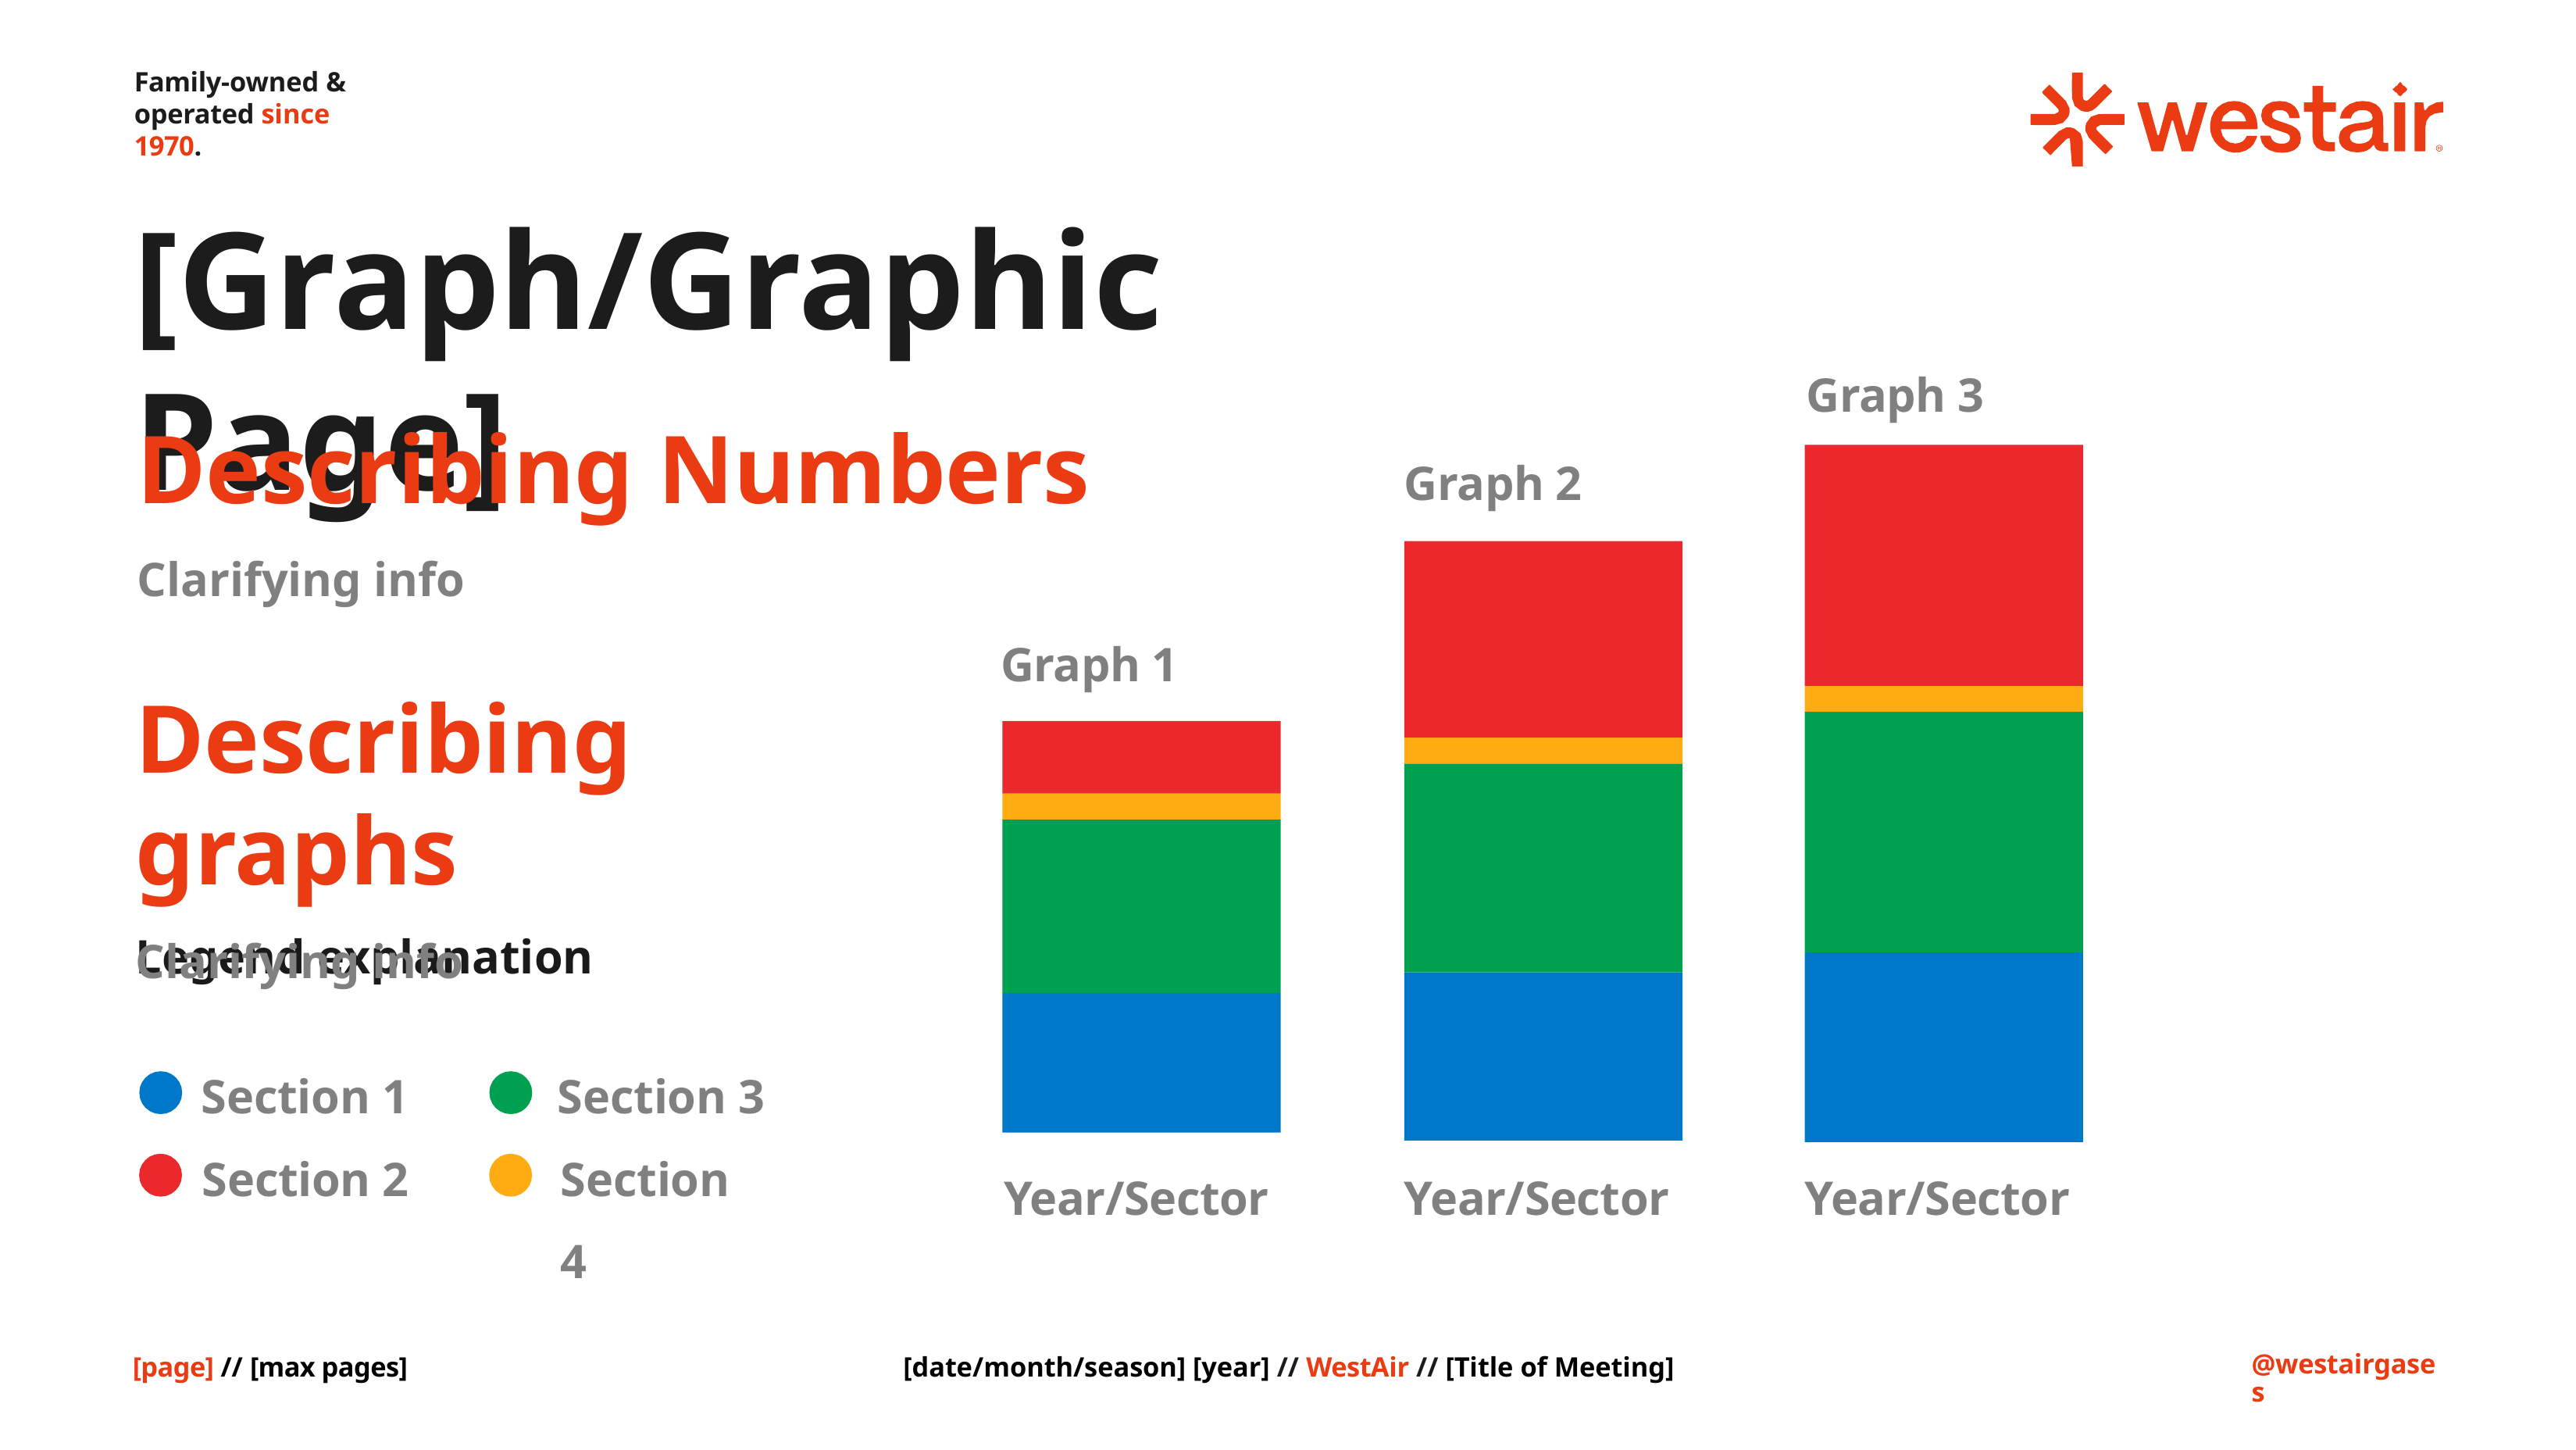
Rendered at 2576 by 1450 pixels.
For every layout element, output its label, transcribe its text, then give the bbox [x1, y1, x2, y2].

text_box [2071, 72, 2113, 112]
text_box Describing Numbers Clarifying info [135, 352, 1148, 606]
text_box Describing graphs Clarifying info [134, 622, 962, 988]
text_box [489, 1153, 533, 1197]
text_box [1404, 541, 1683, 1141]
slide_number [date/month/season] [year] // WestAir // [Title of Meeting] [874, 1354, 1702, 1450]
text_box [2414, 102, 2444, 152]
text_box Graph 1 [998, 632, 1225, 691]
text_box [139, 1071, 183, 1115]
text_box [2030, 84, 2070, 126]
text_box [1804, 445, 2084, 1143]
slide_number [page] // [max pages] [127, 1354, 478, 1450]
text_box [139, 1153, 182, 1197]
text_box Year/Sector [1002, 1166, 1288, 1225]
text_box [1002, 720, 1281, 1133]
text_box Graph 3 [1804, 363, 2031, 422]
text_box Family-owned & operated since 1970. [132, 62, 394, 162]
text_box Section 1 Section 2 [199, 1039, 455, 1206]
text_box [2043, 127, 2083, 167]
text_box Year/Sector [1402, 1166, 1702, 1225]
text_box Section 3 Section 4 [555, 1039, 769, 1288]
text_box [2085, 113, 2125, 155]
title [Graph/Graphic Page] [132, 193, 1556, 518]
text_box Graph 2 [1402, 452, 1629, 510]
text_box Year/Sector [1803, 1166, 2103, 1225]
text_box [489, 1071, 533, 1115]
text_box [2137, 82, 2407, 153]
footer @westairgases [2250, 1351, 2448, 1450]
